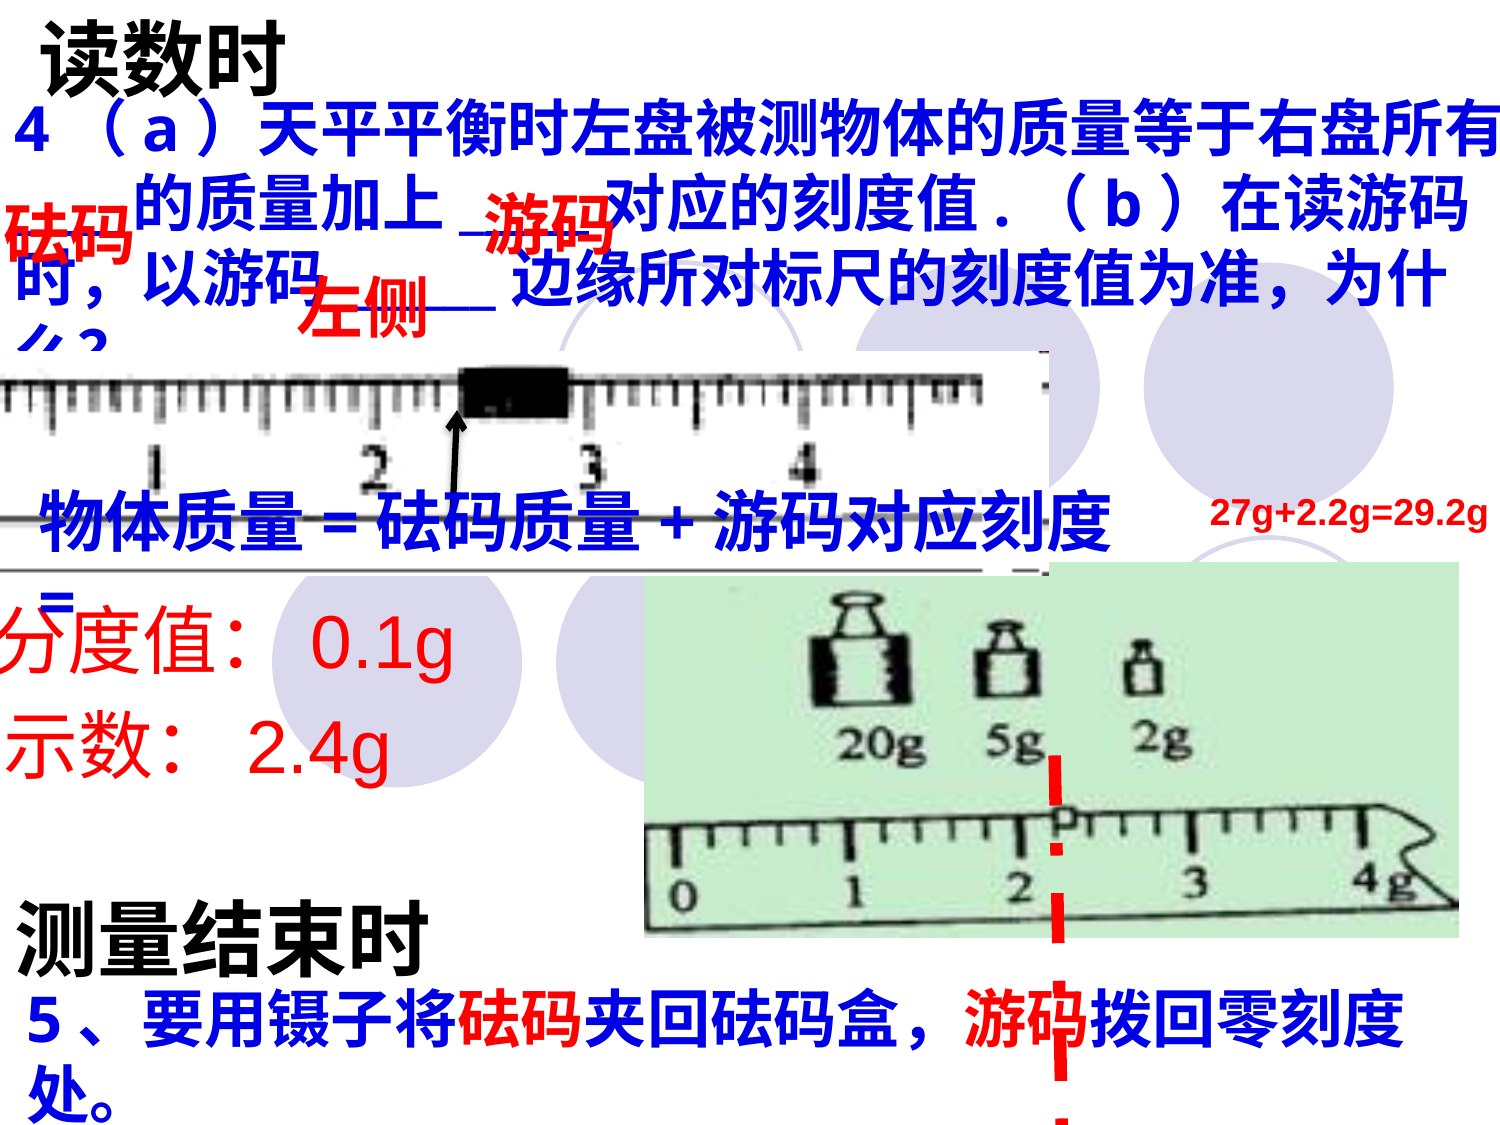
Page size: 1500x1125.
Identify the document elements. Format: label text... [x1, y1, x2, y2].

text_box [451, 409, 458, 526]
text_box 物体质量=砝码质量+游码对应刻度= [1054, 472, 1171, 560]
text_box 4（a）天平平衡时左盘被测物体的质量等于右盘所有____的质量加上_____对应的刻度值.（b）在读游码时，以游码______边缘所对标尺的刻度值为准，为什么？ [0, 81, 1500, 471]
text_box 示数：2.4g [0, 691, 453, 797]
text_box 27g+2.2g=29.2g [1195, 480, 1500, 541]
text_box 测量结束时 [0, 879, 457, 995]
text_box 砝码 [0, 185, 188, 281]
text_box 5、要用镊子将砝码夹回砝码盒，游码拨回零刻度处。 [11, 972, 1500, 1125]
title 左侧 [257, 150, 446, 349]
text_box 分度值：0.1g [0, 585, 540, 691]
text_box 读数时 [23, 0, 891, 115]
picture [0, 351, 1459, 938]
text_box 游码 [468, 175, 657, 271]
